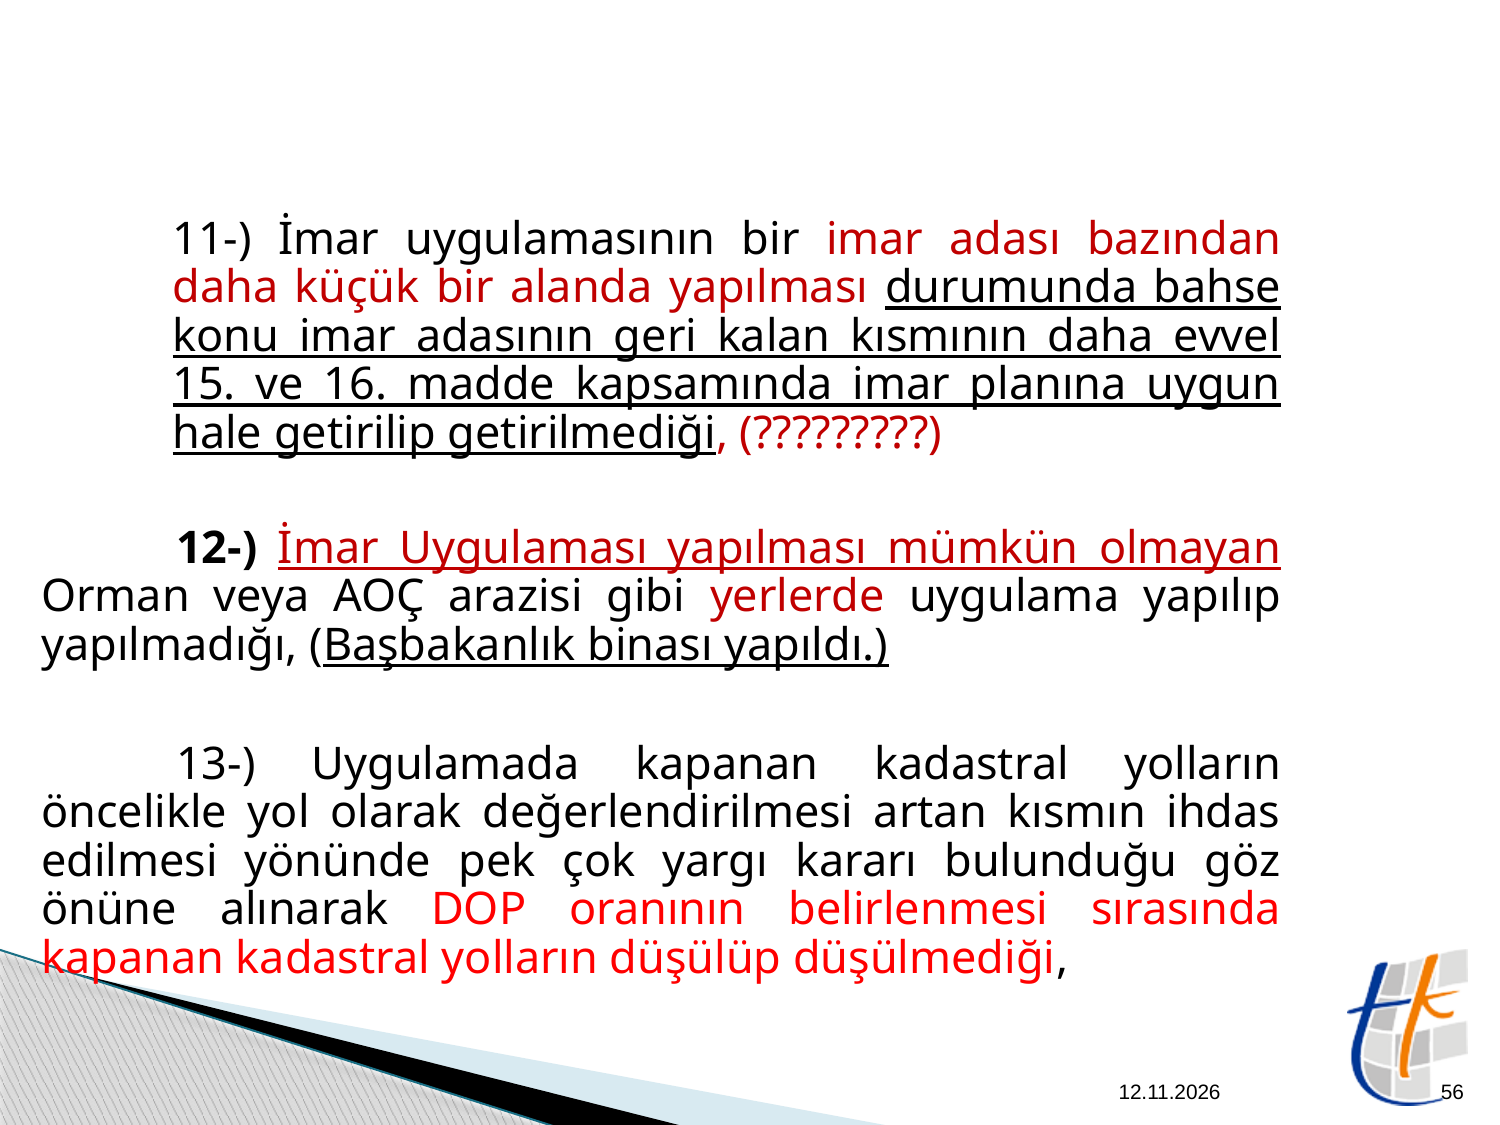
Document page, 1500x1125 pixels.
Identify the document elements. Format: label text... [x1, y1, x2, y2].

picture [1347, 949, 1468, 1051]
list 11-) İmar uygulamasının bir imar adası bazından daha küçük bir alanda yapılması durumunda bahse konu imar adasının geri kalan kısmının daha evvel 15. ve 16. madde kapsamında imar planına uygun hale getirilip getirilmediği, (?????????) 12-) İmar Uygulaması yapılması mümkün olmayan Orman veya AOÇ arazisi gibi yerlerde uygulama yapılıp yapılmadığı, (Başbakanlık binası yapıldı.) 13-) Uygulamada kapanan kadastral yolların öncelikle yol olarak değerlendirilmesi artan kısmın ihdas edilmesi yönünde pek çok yargı kararı bulunduğu göz önüne alınarak DOP oranının belirlenmesi sırasında kapanan kadastral yolların düşülüp düşülmediği, [26, 208, 1297, 1006]
slide_number 56 [1418, 1051, 1479, 1112]
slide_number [1103, 1051, 1418, 1112]
